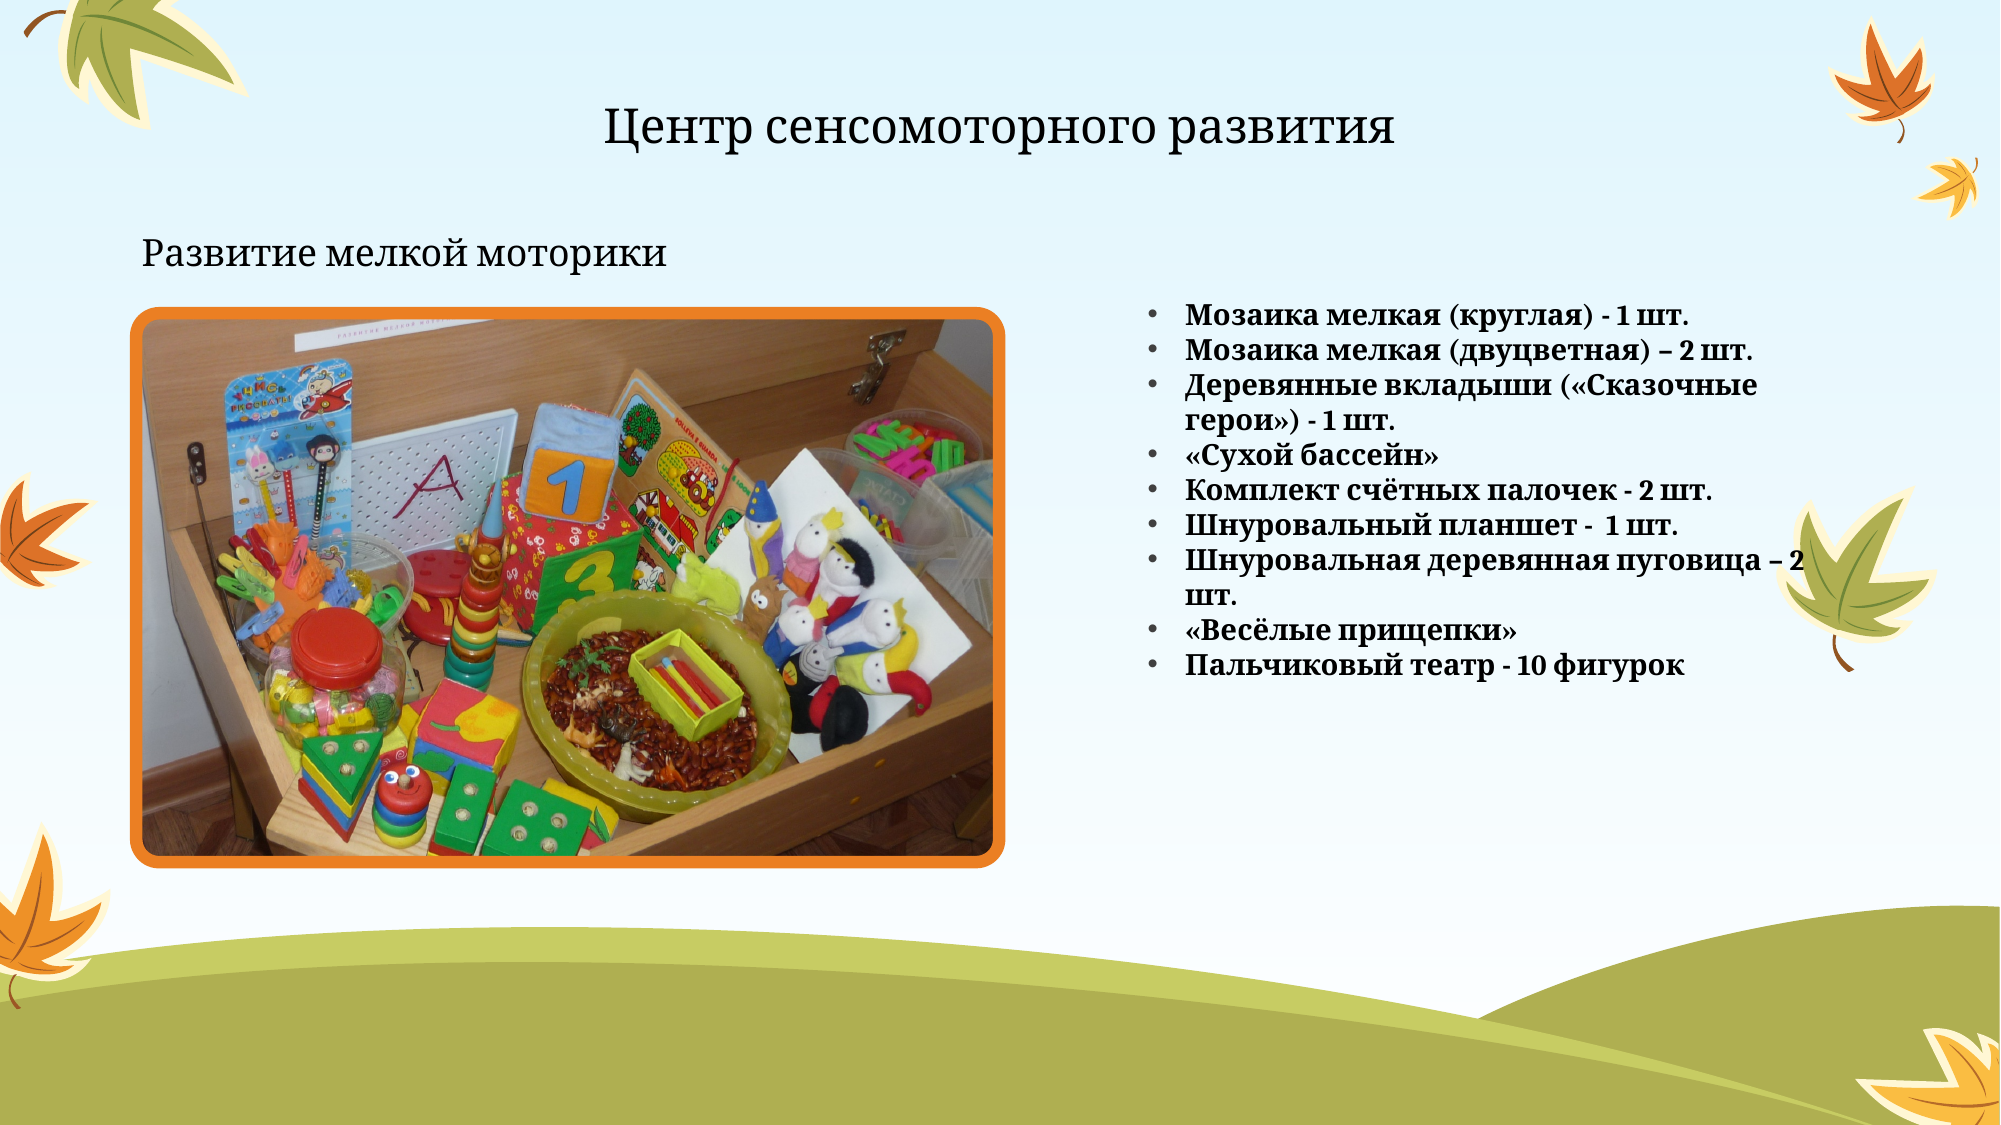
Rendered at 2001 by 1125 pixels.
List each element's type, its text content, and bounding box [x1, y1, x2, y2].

title Центр сенсомоторного развития [249, 42, 1749, 272]
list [136, 313, 1000, 863]
list Мозаика мелкая (круглая) - 1 шт. Мозаика мелкая (двуцветная) – 2 шт. Деревянные вкладыши («Сказочные герои») - 1 шт. «Сухой бассейн» Комплект счётных палочек - 2 шт. Шнуровальный планшет - 1 шт. Шнуровальная деревянная пуговица – 2 шт. «Весёлые прищепки» Пальчиковый театр - 10 фигурок [1125, 288, 1825, 887]
text_box Развитие мелкой моторики [126, 221, 683, 282]
